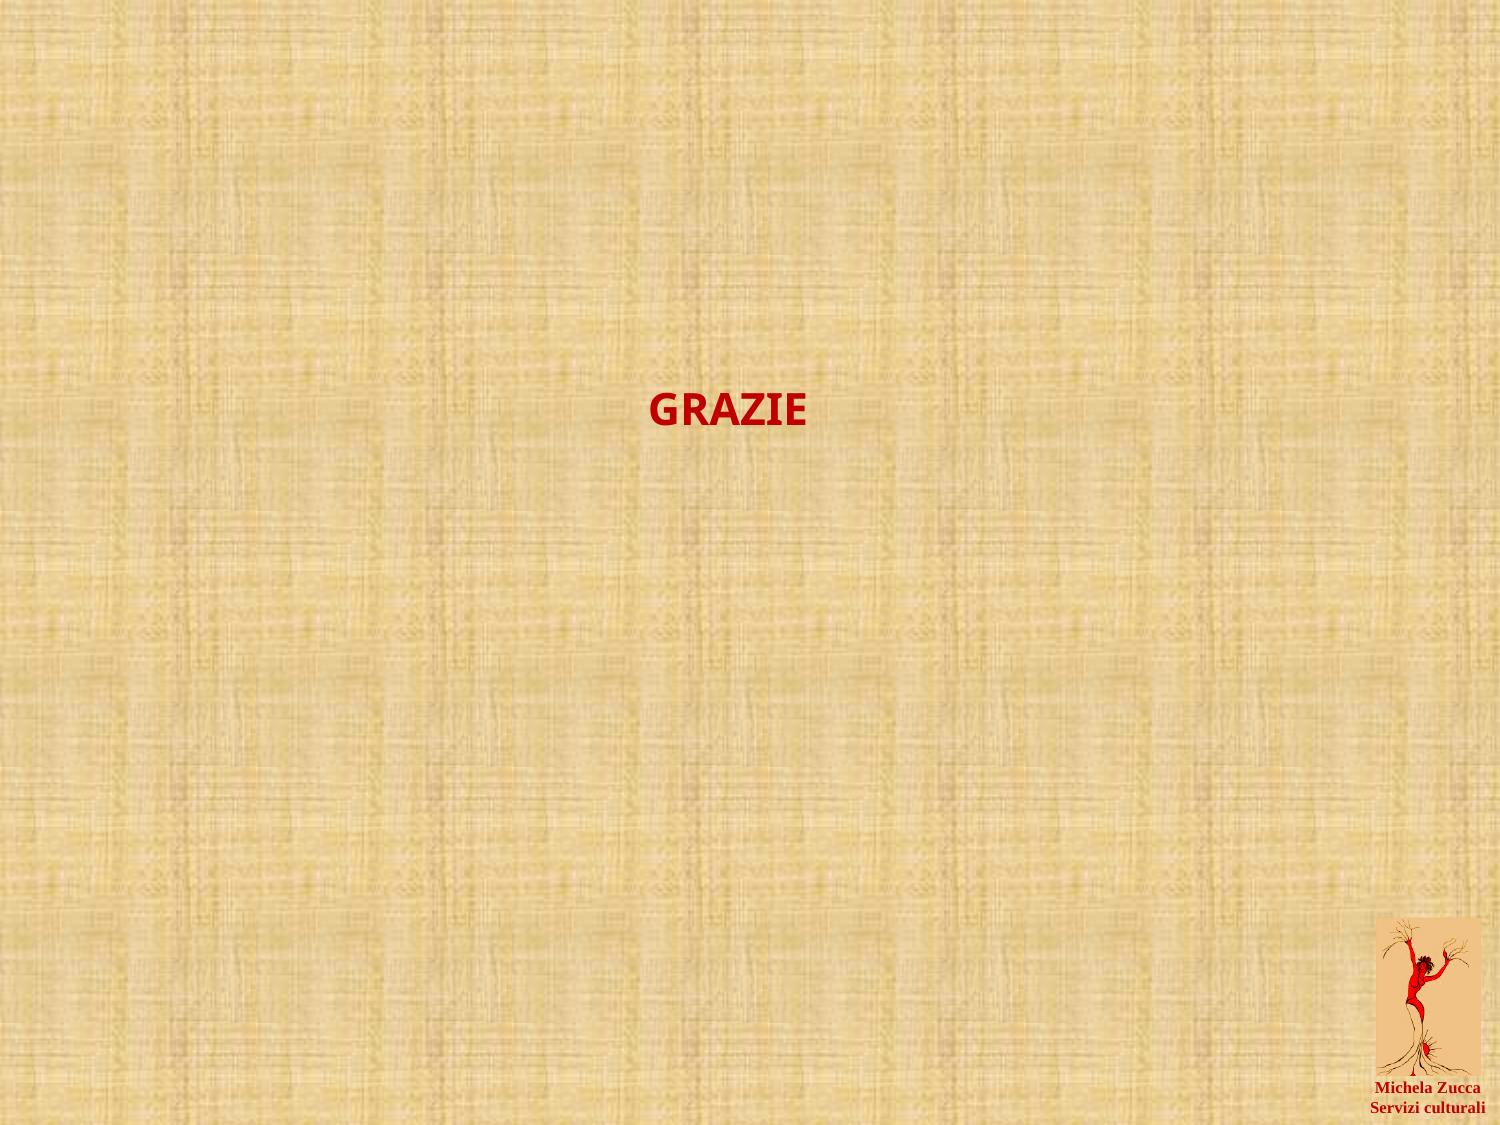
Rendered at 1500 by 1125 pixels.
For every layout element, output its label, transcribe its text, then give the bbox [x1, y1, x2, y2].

title GRAZIE [53, 290, 1404, 479]
picture [0, 0, 1500, 1125]
text_box Michela Zucca Servizi culturali [1345, 1069, 1500, 1125]
